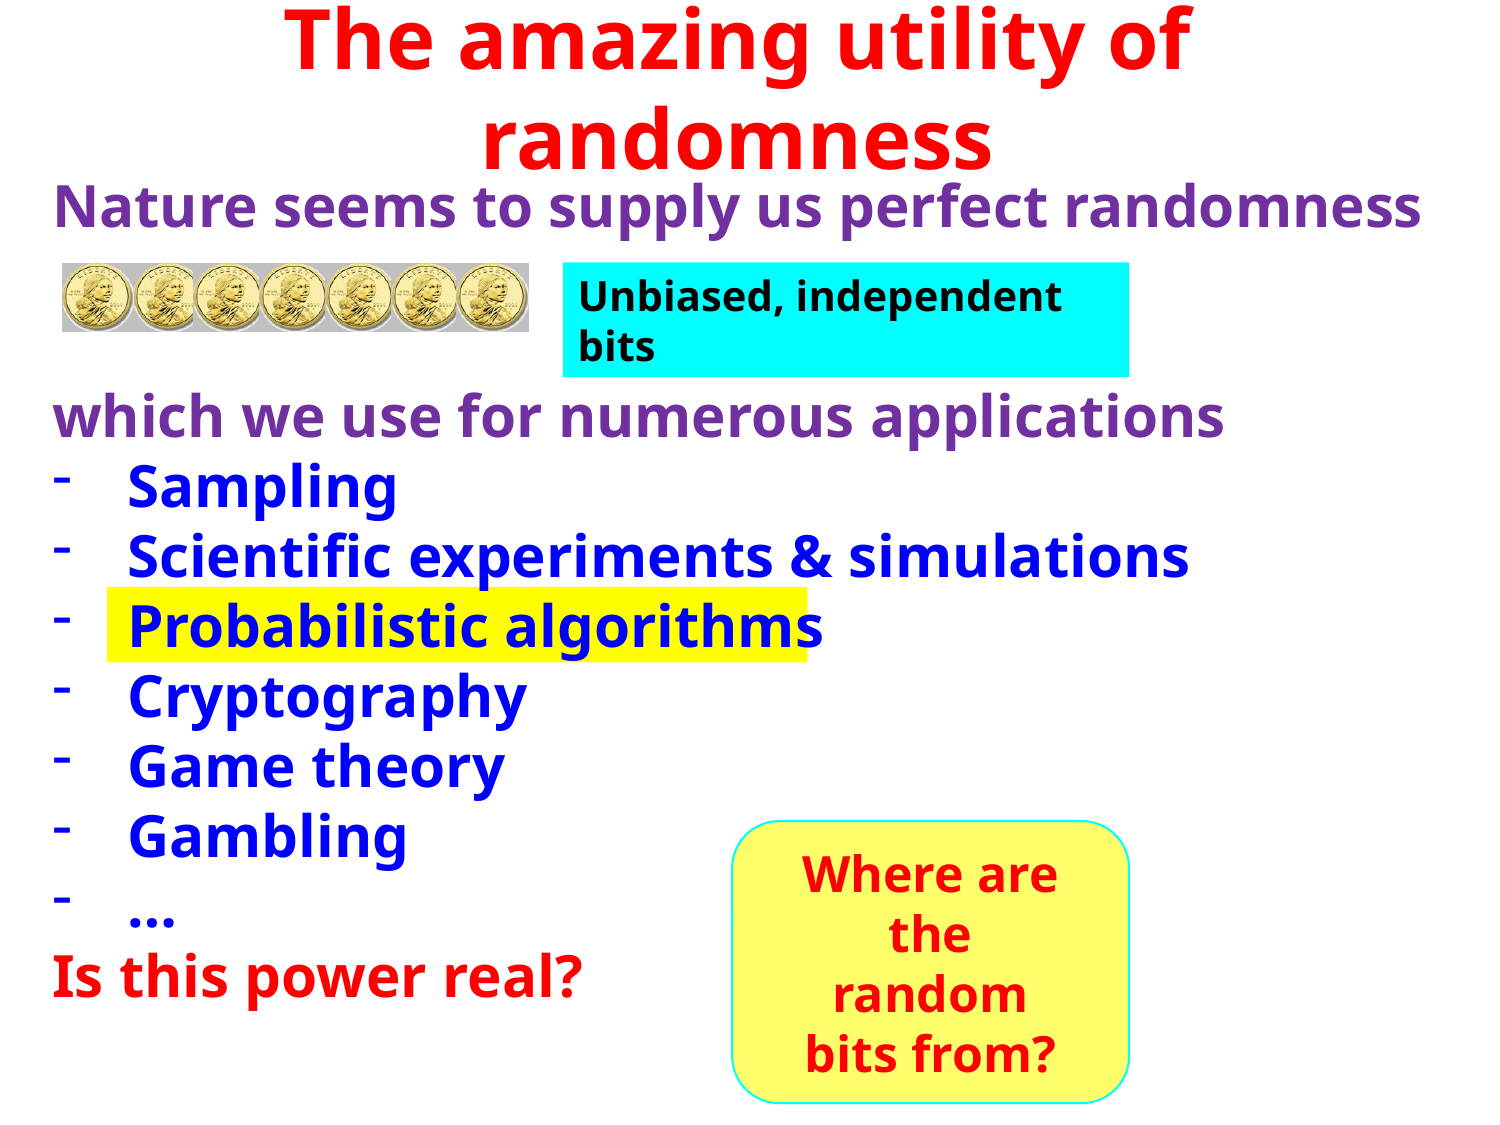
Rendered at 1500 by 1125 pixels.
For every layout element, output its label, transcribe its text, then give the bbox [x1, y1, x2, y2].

text_box Where are the random bits from? [731, 821, 1130, 1104]
text_box Nature seems to supply us perfect randomness which we use for numerous applications Sampling Scientific experiments & simulations Probabilistic algorithms Cryptography Game theory Gambling … Is this power real? [37, 161, 1478, 1017]
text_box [62, 262, 1130, 332]
title The amazing utility of randomness [37, 0, 1438, 161]
